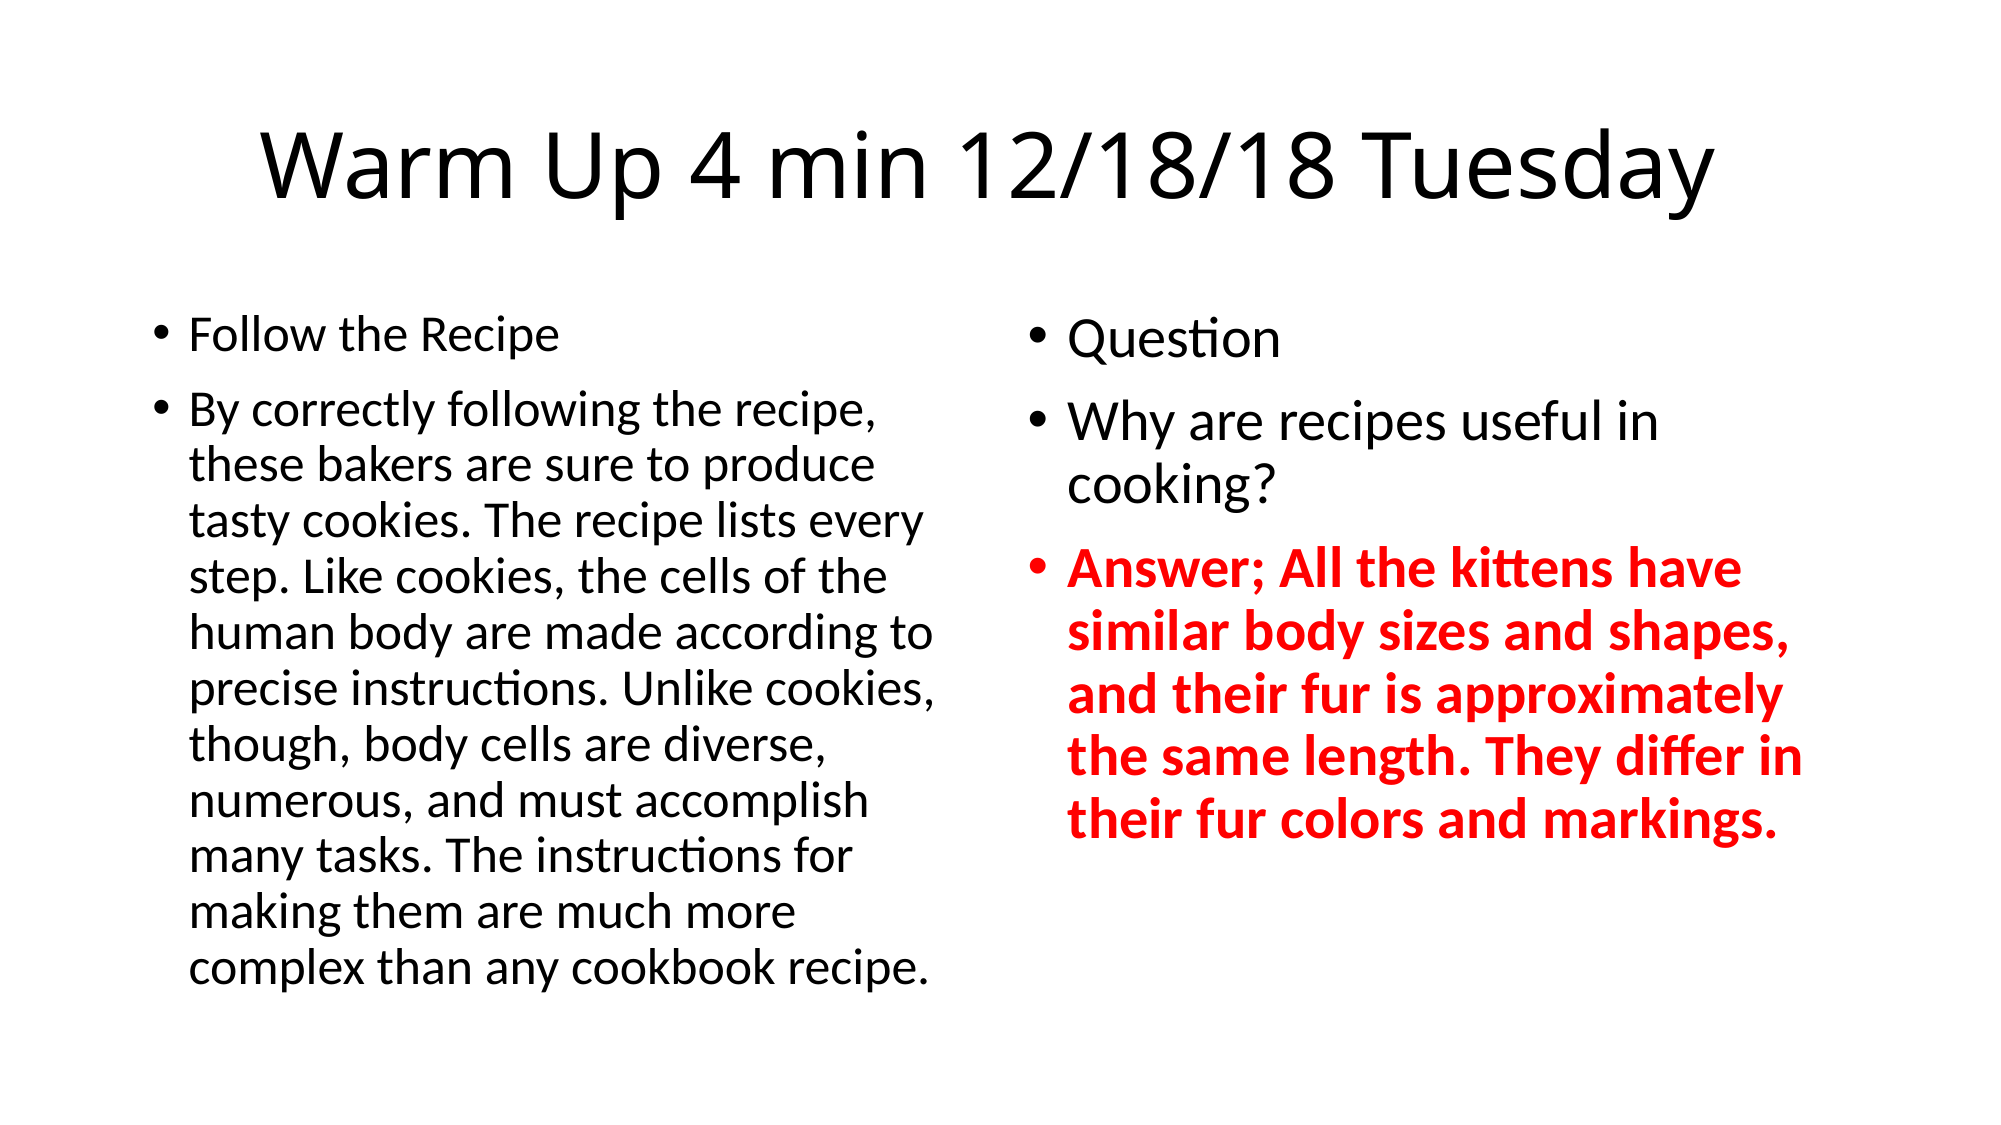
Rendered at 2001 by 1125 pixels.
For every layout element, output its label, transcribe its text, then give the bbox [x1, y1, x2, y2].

list Question Why are recipes useful in cooking? Answer; All the kittens have similar body sizes and shapes, and their fur is approximately the same length. They differ in their fur colors and markings. [1012, 299, 1863, 1014]
title Warm Up 4 min 12/18/18 Tuesday [137, 59, 1863, 278]
list Follow the Recipe By correctly following the recipe, these bakers are sure to produce tasty cookies. The recipe lists every step. Like cookies, the cells of the human body are made according to precise instructions. Unlike cookies, though, body cells are diverse, numerous, and must accomplish many tasks. The instructions for making them are much more complex than any cookbook recipe. [137, 299, 988, 1014]
